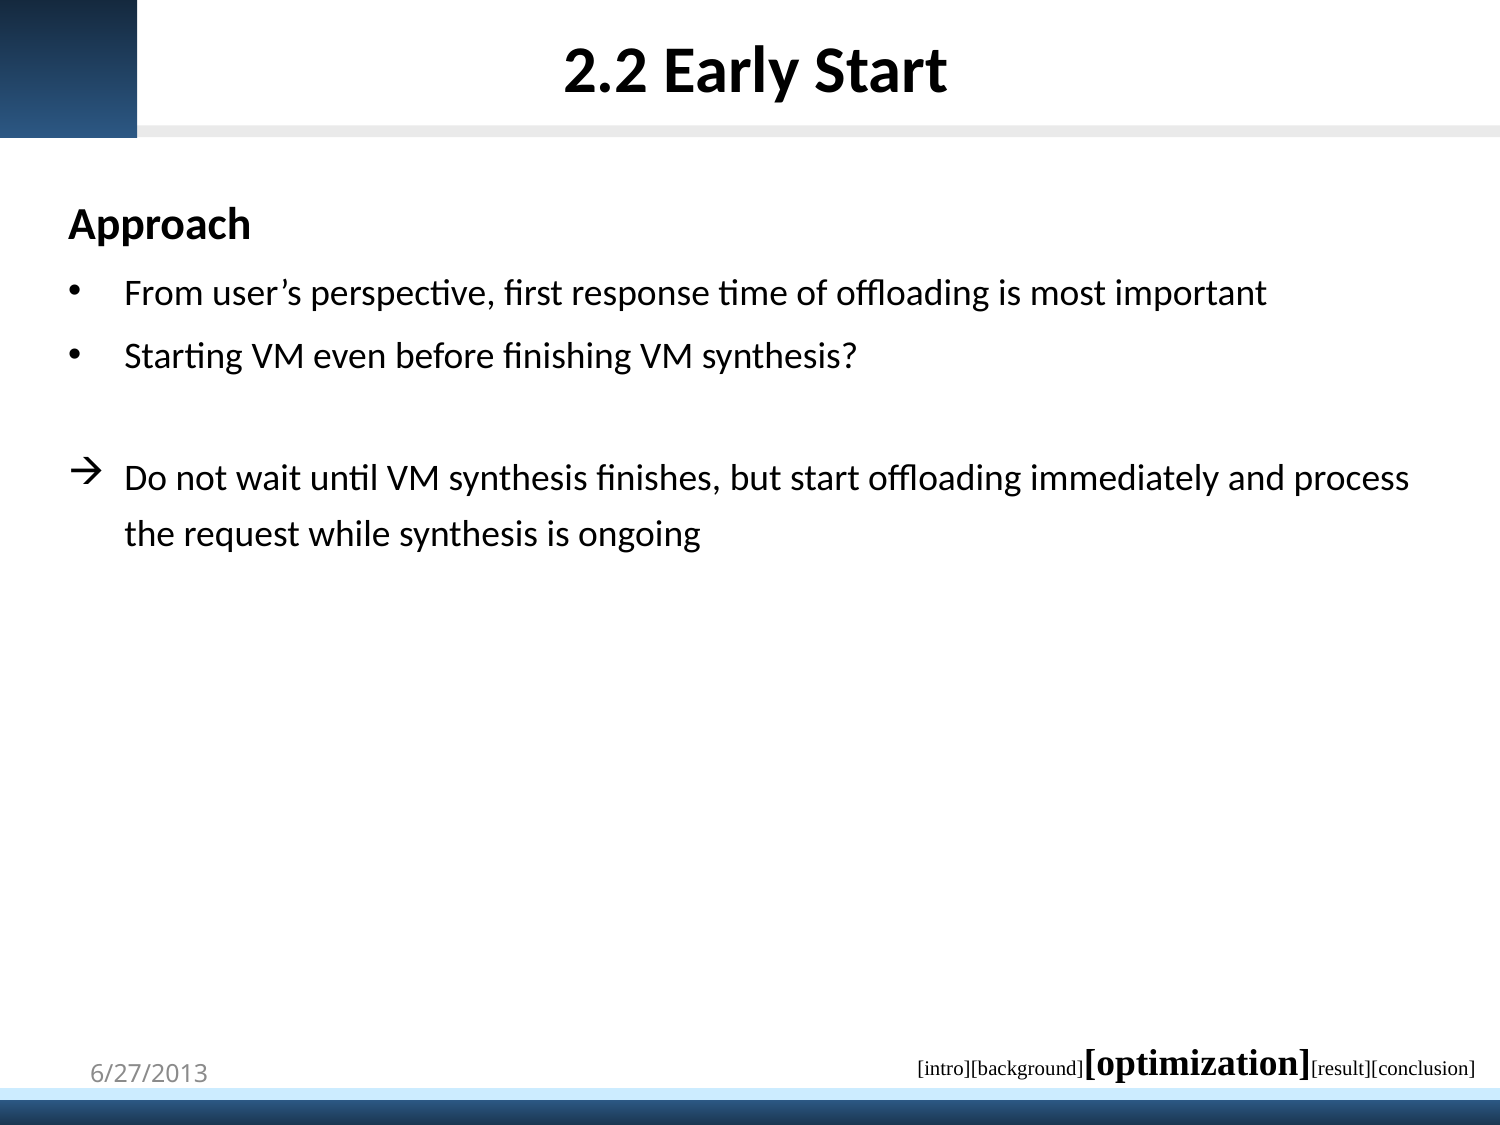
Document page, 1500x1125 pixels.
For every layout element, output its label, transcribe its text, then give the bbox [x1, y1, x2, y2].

title 2.2 Early Start [53, 7, 1459, 125]
list Approach From user’s perspective, first response time of offloading is most important Starting VM even before finishing VM synthesis? Do not wait until VM synthesis finishes, but start offloading immediately and process the request while synthesis is ongoing [53, 172, 1459, 1012]
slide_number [75, 1042, 425, 1103]
text_box [intro][background][optimization][result][conclusion] [902, 1030, 1491, 1091]
